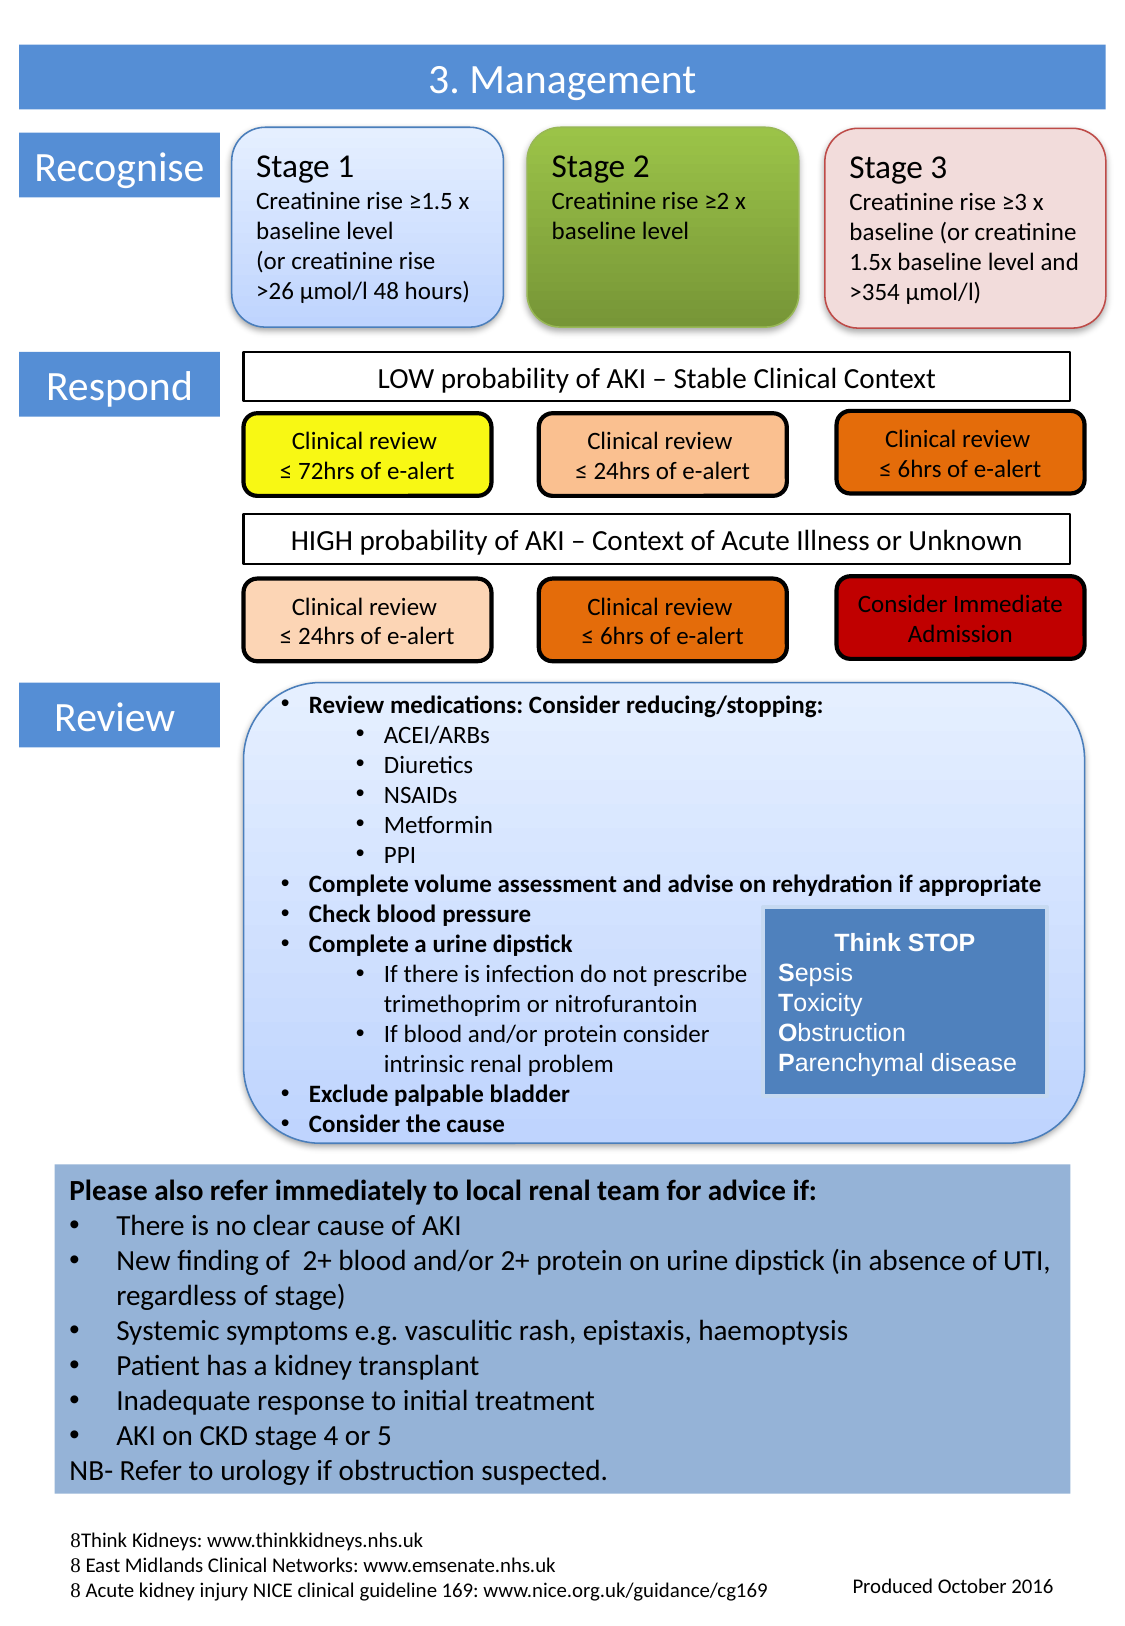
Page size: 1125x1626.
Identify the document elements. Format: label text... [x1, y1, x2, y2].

text_box Please also refer immediately to local renal team for advice if: There is no clear cause of AKI New finding of 2+ blood and/or 2+ protein on urine dipstick (in absence of UTI, regardless of stage) Systemic symptoms e.g. vasculitic rash, epistaxis, haemoptysis Patient has a kidney transplant Inadequate response to initial treatment AKI on CKD stage 4 or 5 NB- Refer to urology if obstruction suspected. [54, 1164, 1071, 1494]
text_box Think STOP Sepsis Toxicity Obstruction Parenchymal disease [761, 905, 1049, 1098]
text_box 3. Management [19, 44, 1106, 110]
text_box Clinical review ≤ 6hrs of e-alert [834, 408, 1087, 496]
text_box LOW probability of AKI – Stable Clinical Context [243, 351, 1071, 402]
text_box Review [19, 682, 220, 748]
text_box Clinical review ≤ 24hrs of e-alert [536, 411, 789, 498]
text_box Think Kidneys: www.thinkkidneys.nhs.uk  East Midlands Clinical Networks: www.emsenate.nhs.uk  Acute kidney injury NICE clinical guideline 169: www.nice.org.uk/guidance/cg169 [55, 1519, 1072, 1610]
text_box Respond [19, 351, 220, 417]
text_box Stage 1 Creatinine rise ≥1.5 x baseline level (or creatinine rise >26 µmol/l 48 hours) [230, 126, 505, 328]
text_box Stage 3 Creatinine rise ≥3 x baseline (or creatinine 1.5x baseline level and >354 µmol/l) [824, 127, 1107, 329]
text_box Clinical review ≤ 6hrs of e-alert [536, 576, 789, 664]
text_box Stage 2 Creatinine rise ≥2 x baseline level [526, 126, 800, 328]
text_box Review medications: Consider reducing/stopping: ACEI/ARBs Diuretics NSAIDs Metformin PPI Complete volume assessment and advise on rehydration if appropriate Check blood pressure Complete a urine dipstick If there is infection do not prescribe trimethoprim or nitrofurantoin If blood and/or protein consider intrinsic renal problem Exclude palpable bladder Consider the cause [242, 681, 1086, 1145]
text_box Consider Immediate Admission [834, 574, 1087, 661]
text_box Recognise [19, 132, 220, 198]
text_box Clinical review ≤ 72hrs of e-alert [241, 411, 494, 498]
text_box HIGH probability of AKI – Context of Acute Illness or Unknown [243, 514, 1071, 564]
text_box Clinical review ≤ 24hrs of e-alert [241, 576, 494, 664]
text_box Produced October 2016 [837, 1565, 1072, 1605]
